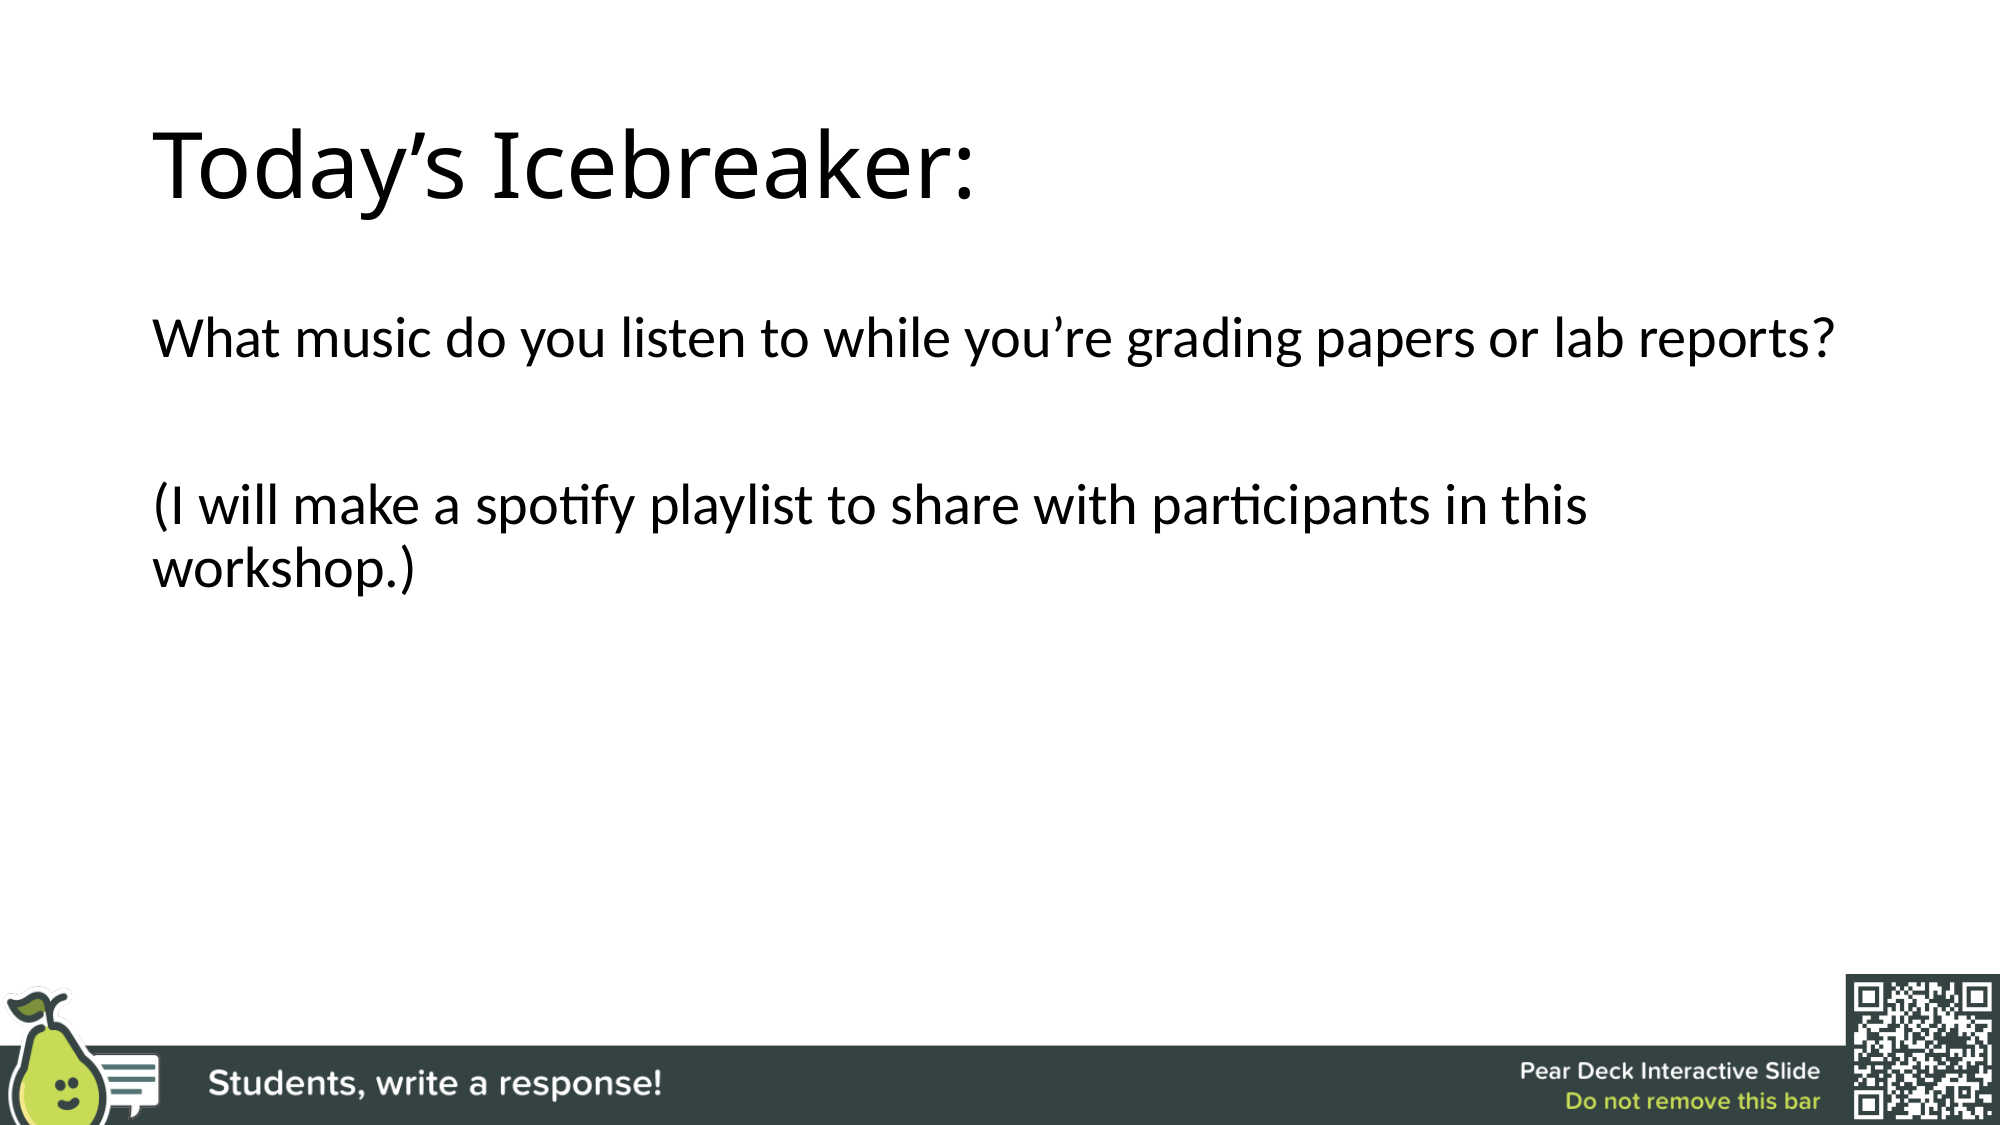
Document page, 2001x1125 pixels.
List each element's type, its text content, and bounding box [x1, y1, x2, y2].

picture [0, 974, 2000, 1125]
list What music do you listen to while you’re grading papers or lab reports? (I will make a spotify playlist to share with participants in this workshop.) [137, 299, 1863, 974]
title Today’s Icebreaker: [137, 59, 1863, 278]
